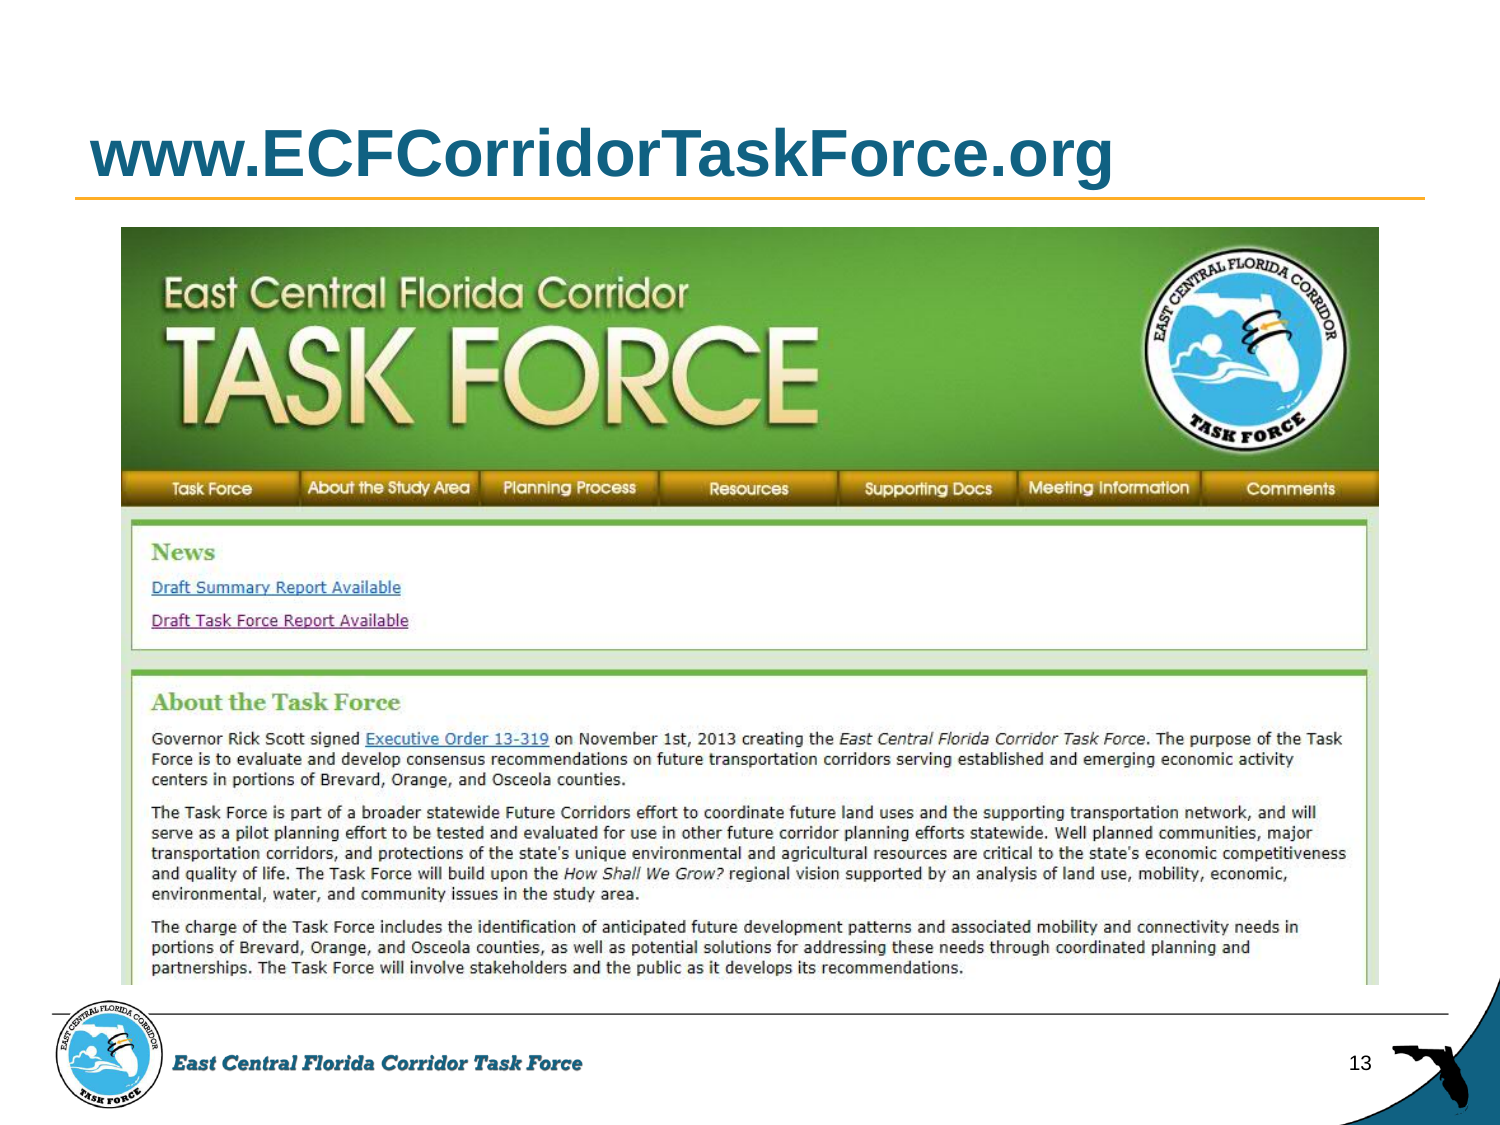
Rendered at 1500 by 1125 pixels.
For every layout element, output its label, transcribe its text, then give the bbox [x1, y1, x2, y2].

slide_number 13 [1278, 1031, 1387, 1092]
picture [0, 965, 1500, 1125]
title www.ECFCorridorTaskForce.org [75, 31, 1425, 197]
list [120, 226, 1379, 986]
